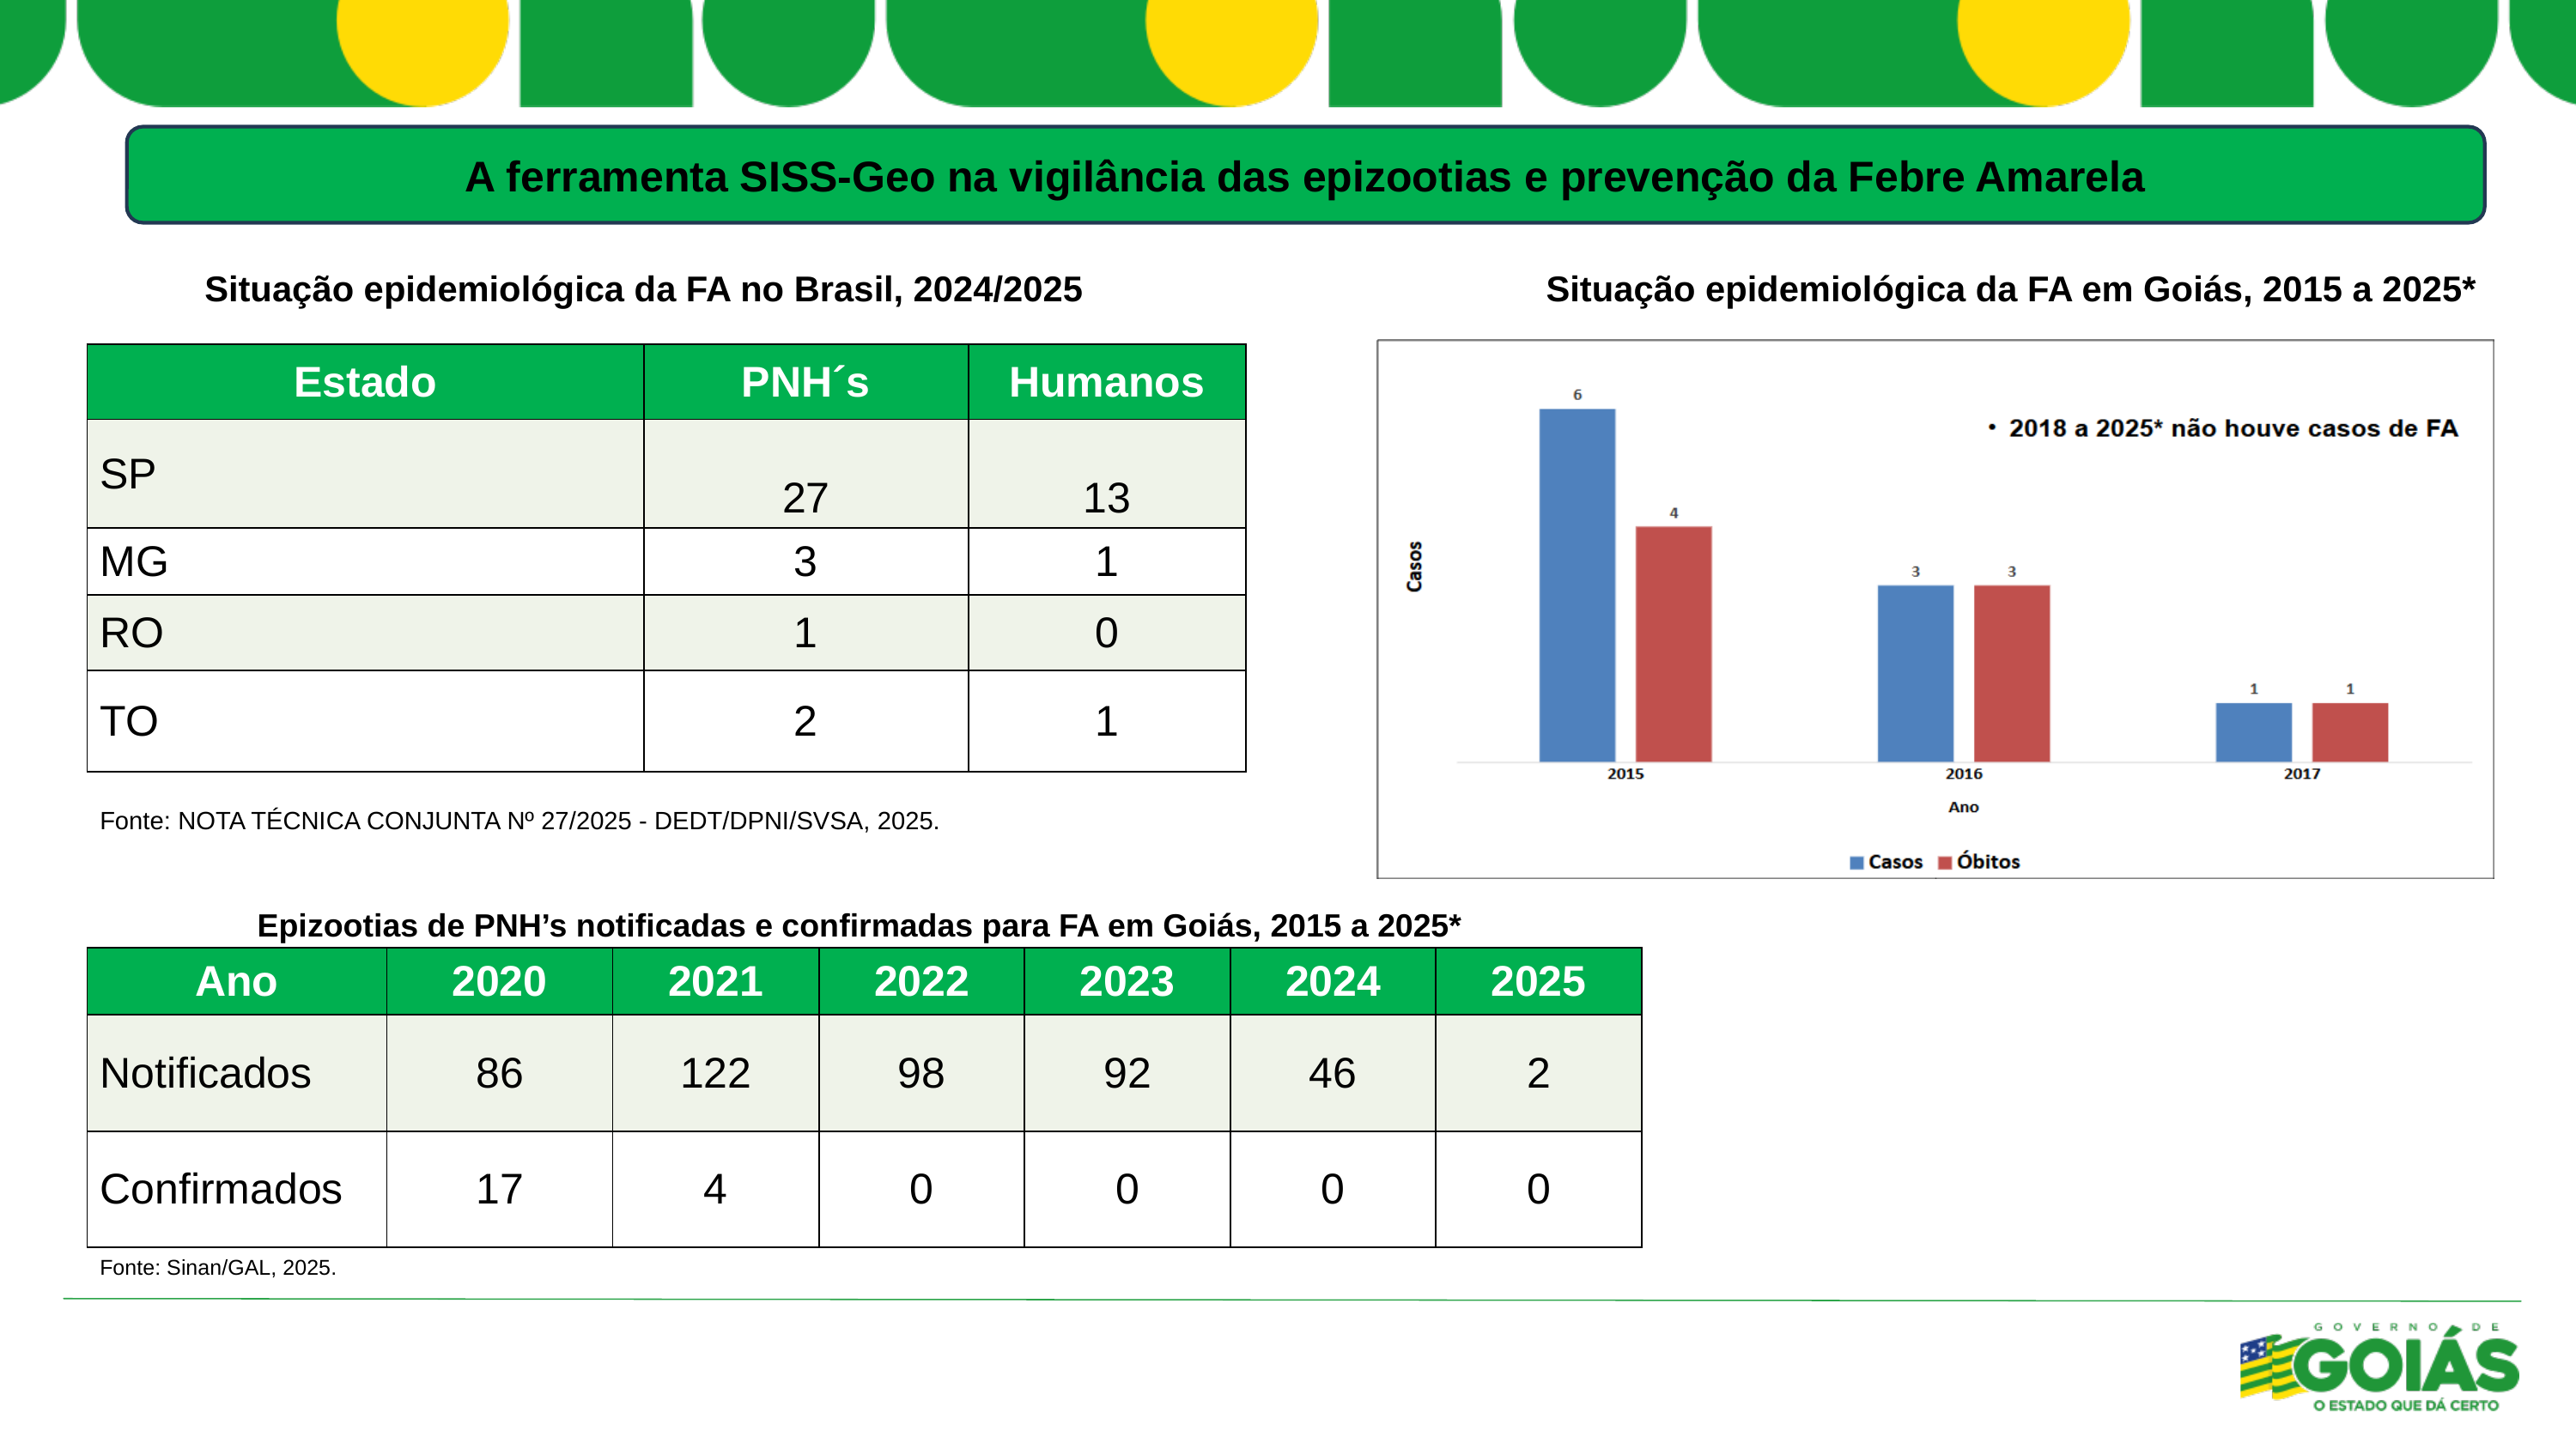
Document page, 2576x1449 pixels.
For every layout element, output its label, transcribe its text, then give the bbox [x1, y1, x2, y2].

text_box [0, 0, 2576, 107]
table_cell TO [88, 671, 643, 771]
table_cell Confirmados [88, 1132, 386, 1246]
table_header PNH´s [645, 345, 968, 419]
picture [1376, 339, 2494, 879]
table_cell Notificados [88, 1016, 386, 1131]
table_header Estado [88, 345, 643, 419]
table_cell 4 [613, 1132, 818, 1246]
table_cell 0 [1231, 1132, 1435, 1246]
table_cell 86 [387, 1016, 612, 1131]
table_cell 27 [645, 420, 968, 527]
table_cell 2 [1437, 1016, 1641, 1131]
table_cell 46 [1231, 1016, 1435, 1131]
text_box Fonte: Sinan/GAL, 2025. [87, 1246, 685, 1319]
table_header 2020 [387, 950, 612, 1014]
table_cell RO [88, 596, 643, 670]
table_header 2025 [1437, 949, 1641, 1014]
table_cell 0 [969, 596, 1245, 670]
table_cell 1 [645, 596, 968, 670]
table_cell 0 [1025, 1132, 1230, 1246]
table_header Humanos [969, 345, 1245, 419]
text_box Fonte: NOTA TÉCNICA CONJUNTA Nº 27/2025 - DEDT/DPNI/SVSA, 2025. [87, 797, 1203, 841]
table_cell 1 [969, 529, 1245, 594]
table_cell 98 [820, 1016, 1024, 1131]
text_box Situação epidemiológica da FA em Goiás, 2015 a 2025* [1287, 259, 2576, 315]
table_cell 122 [613, 1016, 818, 1131]
text_box Situação epidemiológica da FA no Brasil, 2024/2025 [56, 259, 1232, 315]
table_cell 3 [645, 529, 968, 594]
table_cell 92 [1025, 1016, 1230, 1131]
table_cell 0 [820, 1132, 1024, 1246]
text_box [2240, 1323, 2519, 1411]
table_cell SP [88, 420, 643, 527]
table_cell 1 [969, 671, 1245, 771]
table_header 2023 [1025, 950, 1230, 1014]
table_header Ano [88, 949, 386, 1014]
table_header 2024 [1231, 950, 1435, 1014]
table_cell 0 [1437, 1132, 1641, 1246]
text_box A ferramenta SISS-Geo na vigilância das epizootias e prevenção da Febre Amarela [125, 124, 2487, 225]
table_cell 17 [387, 1132, 612, 1246]
table_header 2021 [613, 950, 818, 1014]
text_box Epizootias de PNH’s notificadas e confirmadas para FA em Goiás, 2015 a 2025* [136, 898, 1583, 950]
table_cell MG [88, 529, 643, 594]
table_cell 13 [969, 420, 1245, 527]
table_cell 2 [645, 671, 968, 771]
table_header 2022 [820, 950, 1024, 1014]
